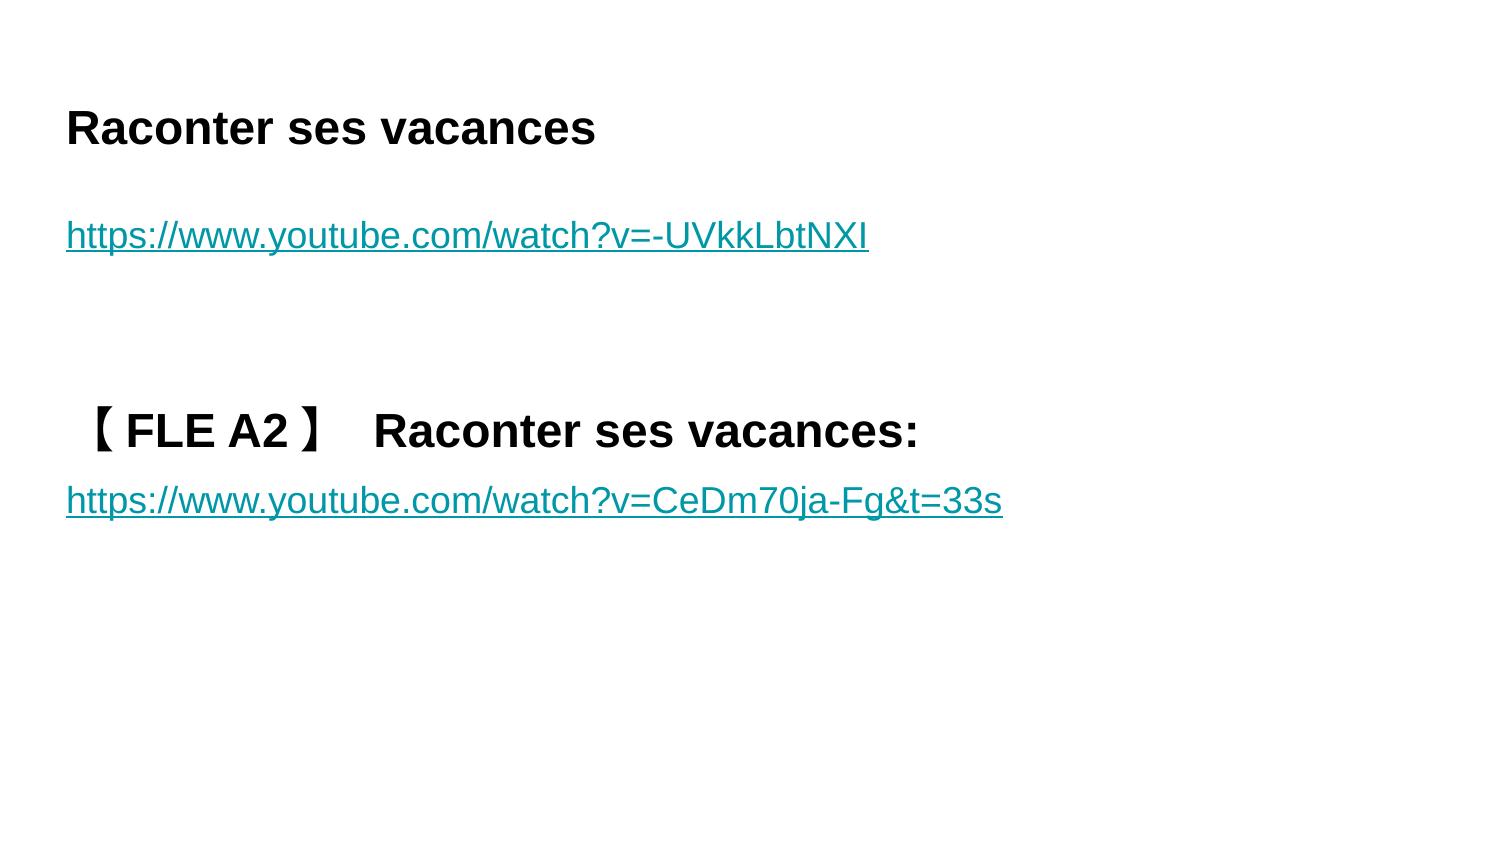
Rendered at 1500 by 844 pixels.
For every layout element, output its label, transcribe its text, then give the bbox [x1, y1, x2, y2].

list https://www.youtube.com/watch?v=-UVkkLbtNXI 【FLE A2】 Raconter ses vacances: https://www.youtube.com/watch?v=CeDm70ja-Fg&t=33s [51, 189, 1449, 750]
title Raconter ses vacances [51, 72, 1449, 167]
